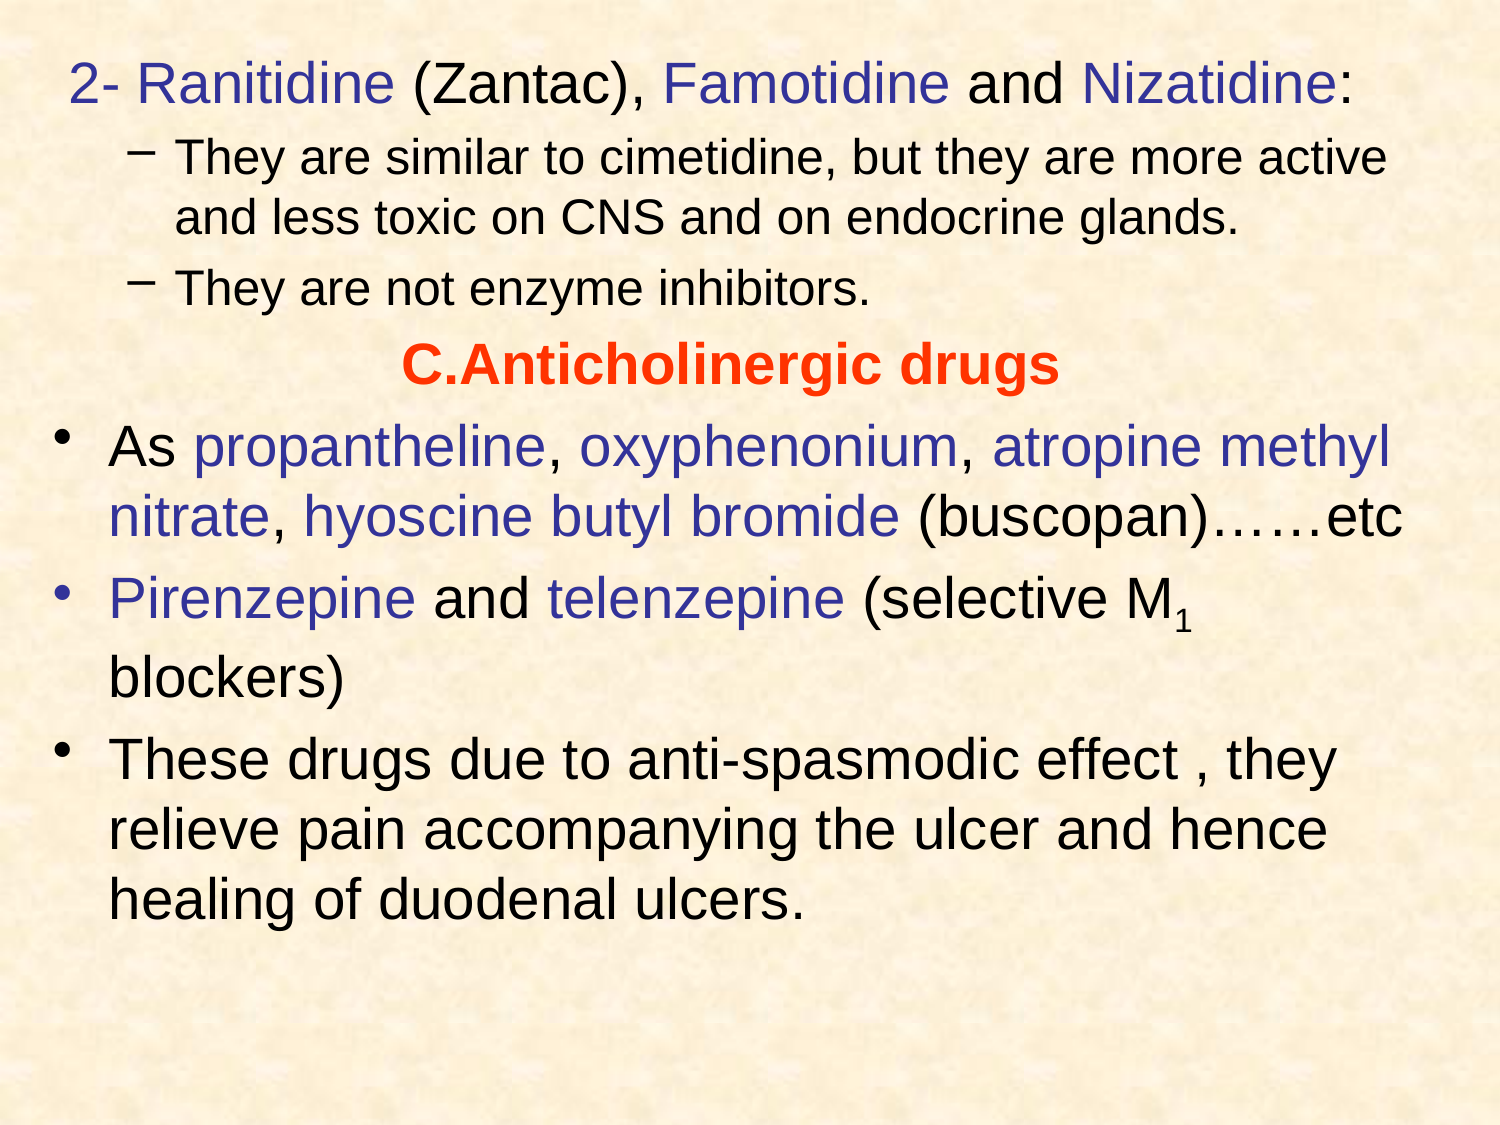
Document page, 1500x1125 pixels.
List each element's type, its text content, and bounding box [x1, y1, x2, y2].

list 2- Ranitidine (Zantac), Famotidine and Nizatidine: They are similar to cimetidine, but they are more active and less toxic on CNS and on endocrine glands. They are not enzyme inhibitors. C.Anticholinergic drugs As propantheline, oxyphenonium, atropine methyl nitrate, hyoscine butyl bromide (buscopan)……etc Pirenzepine and telenzepine (selective M1 blockers) These drugs due to anti-spasmodic effect , they relieve pain accompanying the ulcer and hence healing of duodenal ulcers. [37, 37, 1425, 1005]
picture [0, 0, 1500, 1125]
